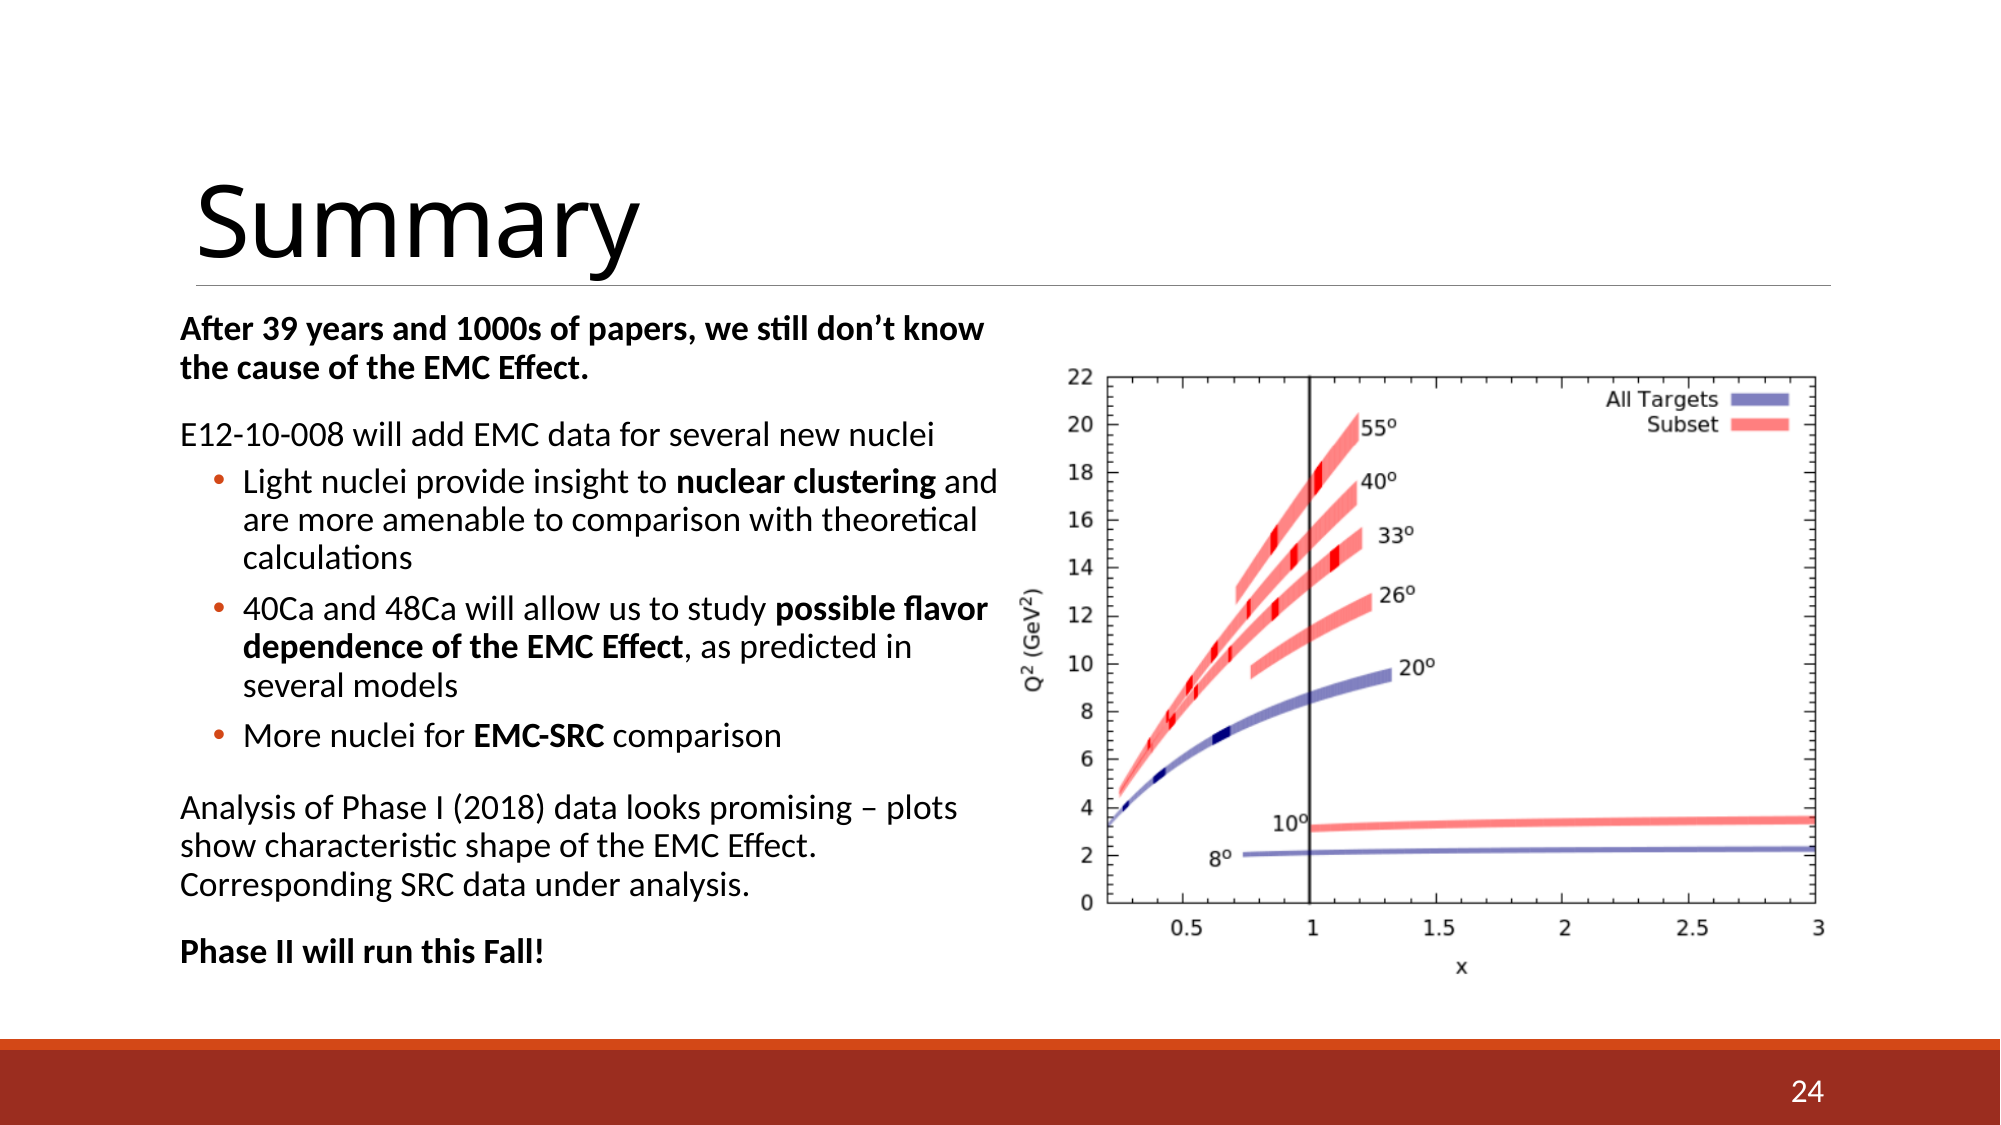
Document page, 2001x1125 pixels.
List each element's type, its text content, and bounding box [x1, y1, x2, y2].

list After 39 years and 1000s of papers, we still don’t know the cause of the EMC Effect. E12-10-008 will add EMC data for several new nuclei Light nuclei provide insight to nuclear clustering and are more amenable to comparison with theoretical calculations 40Ca and 48Ca will allow us to study possible flavor dependence of the EMC Effect, as predicted in several models More nuclei for EMC-SRC comparison Analysis of Phase I (2018) data looks promising – plots show characteristic shape of the EMC Effect. Corresponding SRC data under analysis. Phase II will run this Fall! [180, 302, 1000, 1024]
slide_number 24 [1624, 1059, 1840, 1120]
title Summary [180, 47, 1830, 285]
picture [1004, 342, 1893, 984]
